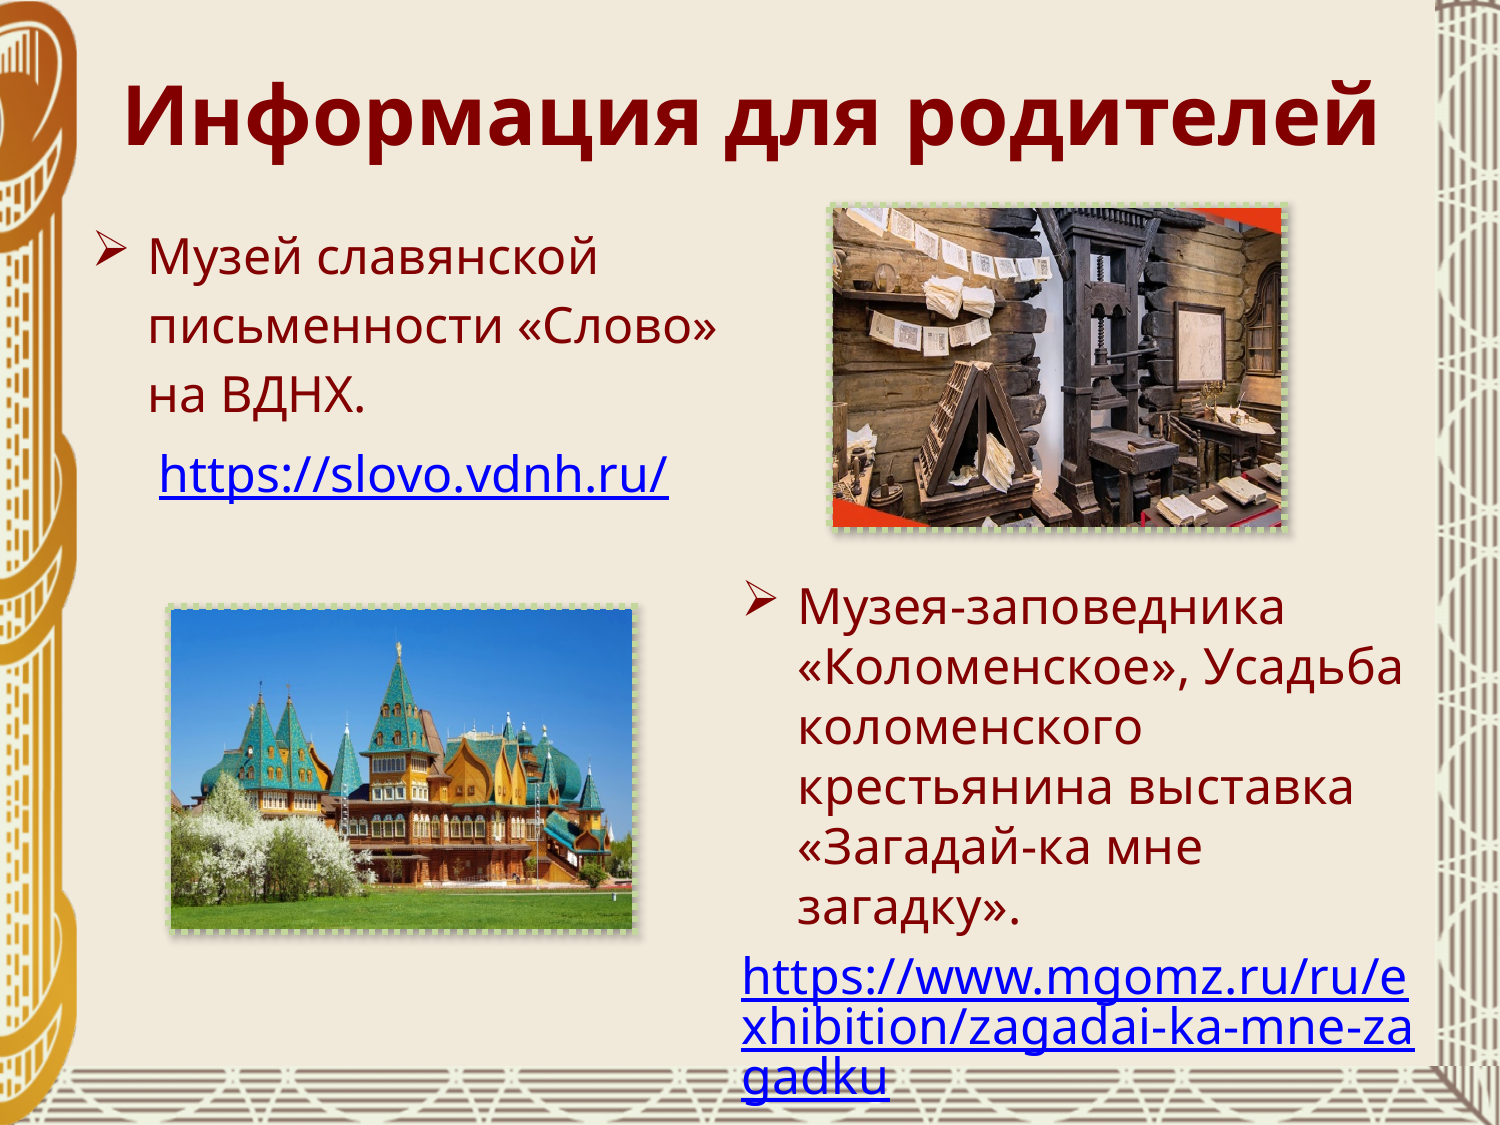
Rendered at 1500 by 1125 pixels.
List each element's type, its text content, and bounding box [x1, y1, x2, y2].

picture [832, 207, 1282, 528]
list Музея-заповедника «Коломенское», Усадьба коломенского крестьянина выставка «Загадай-ка мне загадку». https://www.mgomz.ru/ru/exhibition/zagadai-ka-mne-zagadku [726, 160, 1436, 1064]
title Информация для родителей [81, 30, 1427, 194]
list Музей славянской письменности «Слово» на ВДНХ. https://slovo.vdnh.ru/ [81, 208, 726, 1047]
picture [170, 609, 633, 929]
picture [0, 0, 1500, 1125]
